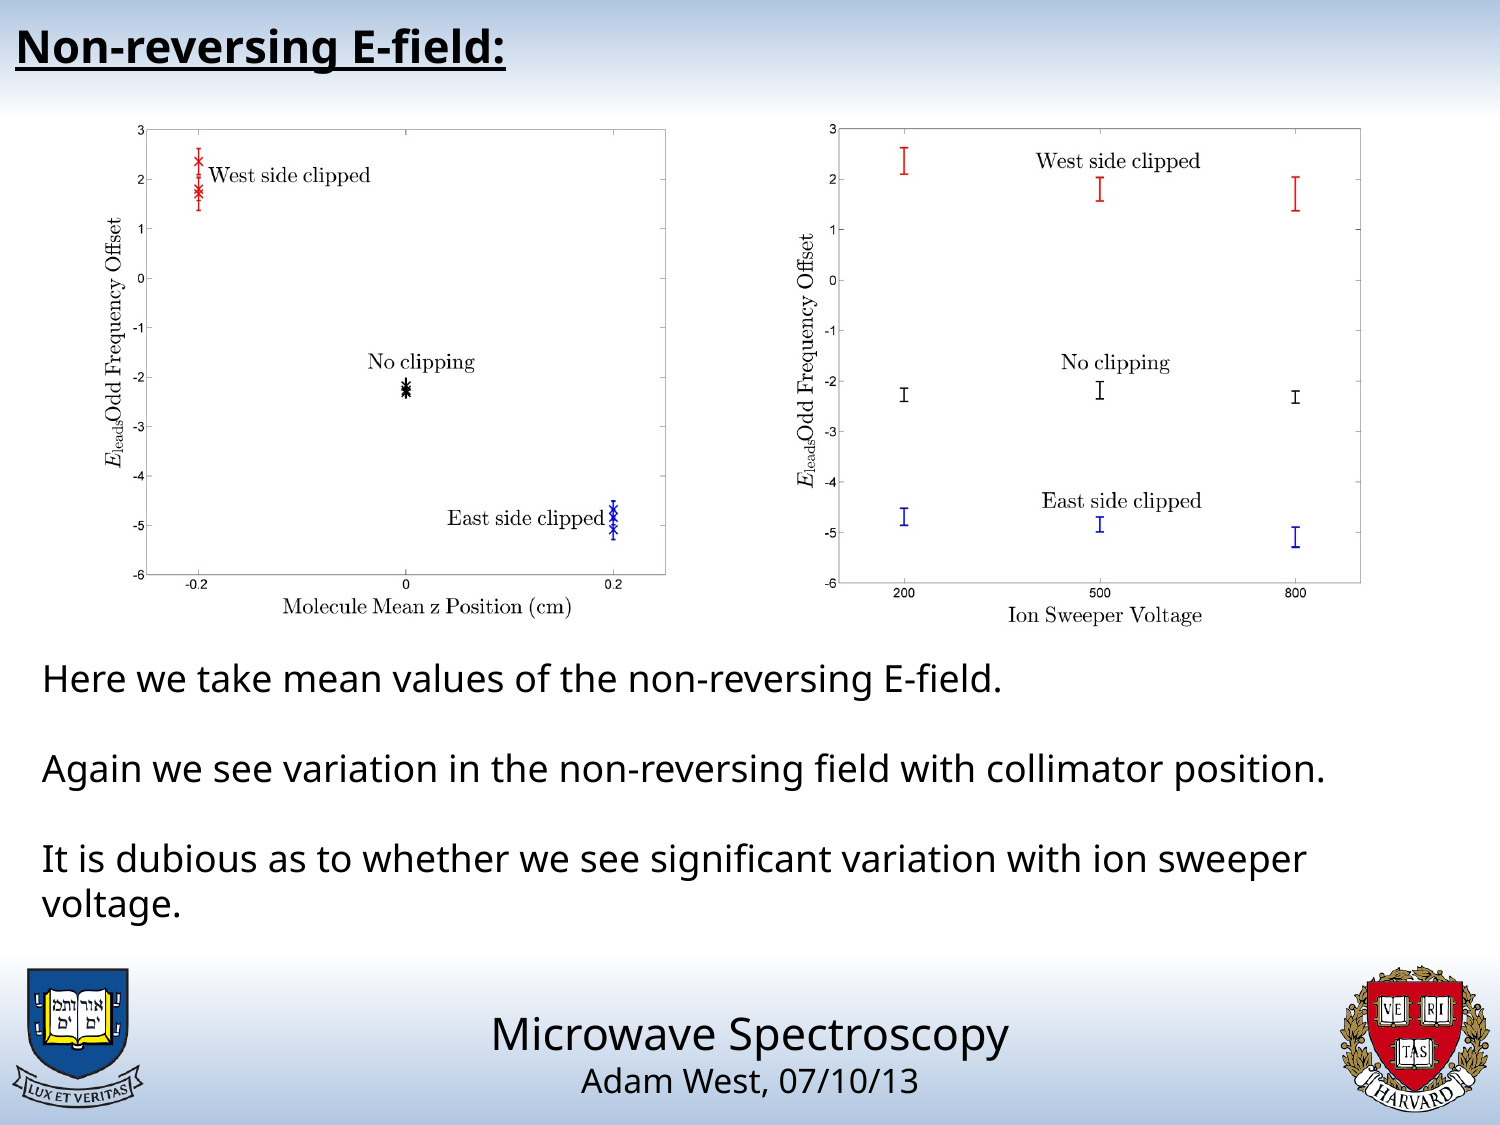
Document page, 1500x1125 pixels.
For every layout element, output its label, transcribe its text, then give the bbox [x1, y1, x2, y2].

picture [4, 965, 151, 1111]
text_box Microwave Spectroscopy Adam West, 07/10/13 [474, 994, 1025, 1111]
picture [1330, 953, 1499, 1123]
picture [775, 116, 1395, 643]
picture [93, 116, 687, 630]
text_box Here we take mean values of the non-reversing E-field. Again we see variation in the non-reversing field with collimator position. It is dubious as to whether we see significant variation with ion sweeper voltage. [27, 647, 1438, 933]
text_box [0, 0, 1500, 119]
text_box Non-reversing E-field: [0, 0, 524, 104]
text_box [0, 952, 1331, 1125]
